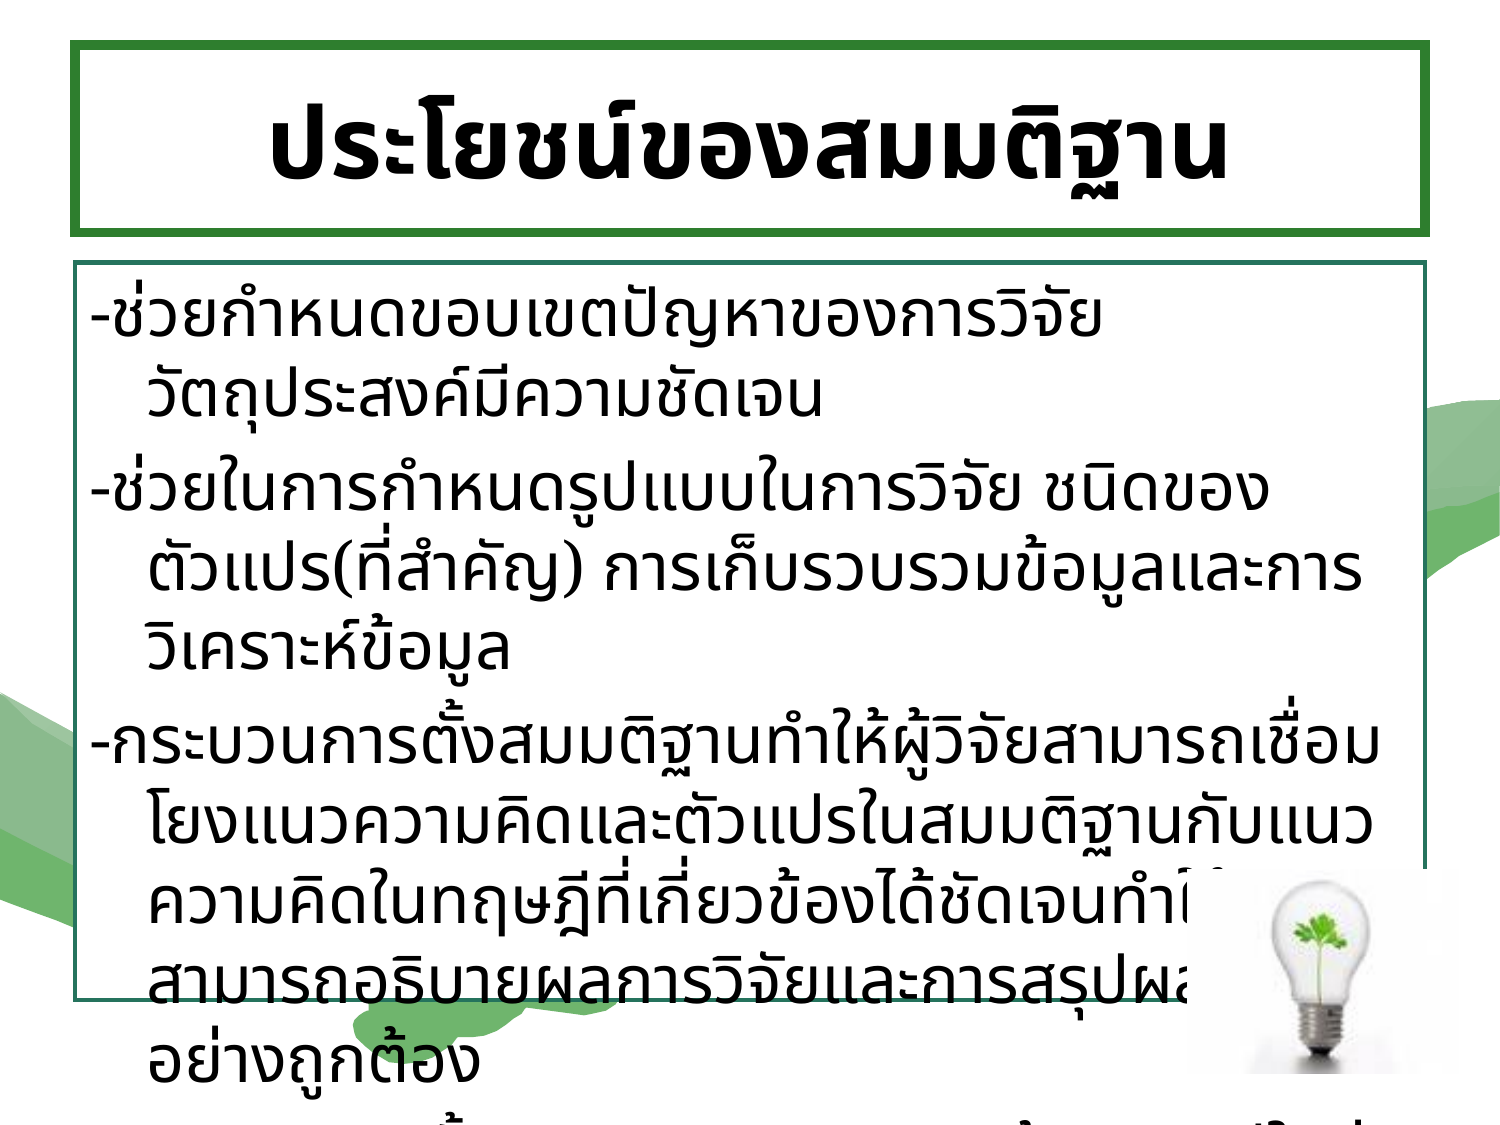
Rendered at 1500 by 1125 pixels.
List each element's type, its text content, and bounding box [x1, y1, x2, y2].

picture [1186, 869, 1459, 1075]
list -ช่วยกำหนดขอบเขตปัญหาของการวิจัย วัตถุประสงค์มีความชัดเจน -ช่วยในการกำหนดรูปแบบในการวิจัย ชนิดของตัวแปร(ที่สำคัญ) การเก็บรวบรวมข้อมูลและการวิเคราะห์ข้อมูล -กระบวนการตั้งสมมติฐานทำให้ผู้วิจัยสามารถเชื่อมโยงแนวความคิดและตัวแปรในสมมติฐานกับแนวความคิดในทฤษฎีที่เกี่ยวข้องได้ชัดเจนทำให้สามารถอธิบายผลการวิจัยและการสรุปผลได้อย่างถูกต้อง -กระบวนการตั้งสมมติฐานสามารถสร้างทฤษฎีใหม่ได้ รวมทั้งทดสอบทฤษฎีเก่าด้วย [73, 260, 1427, 1002]
title ประโยชน์ของสมมติฐาน [74, 44, 1426, 233]
